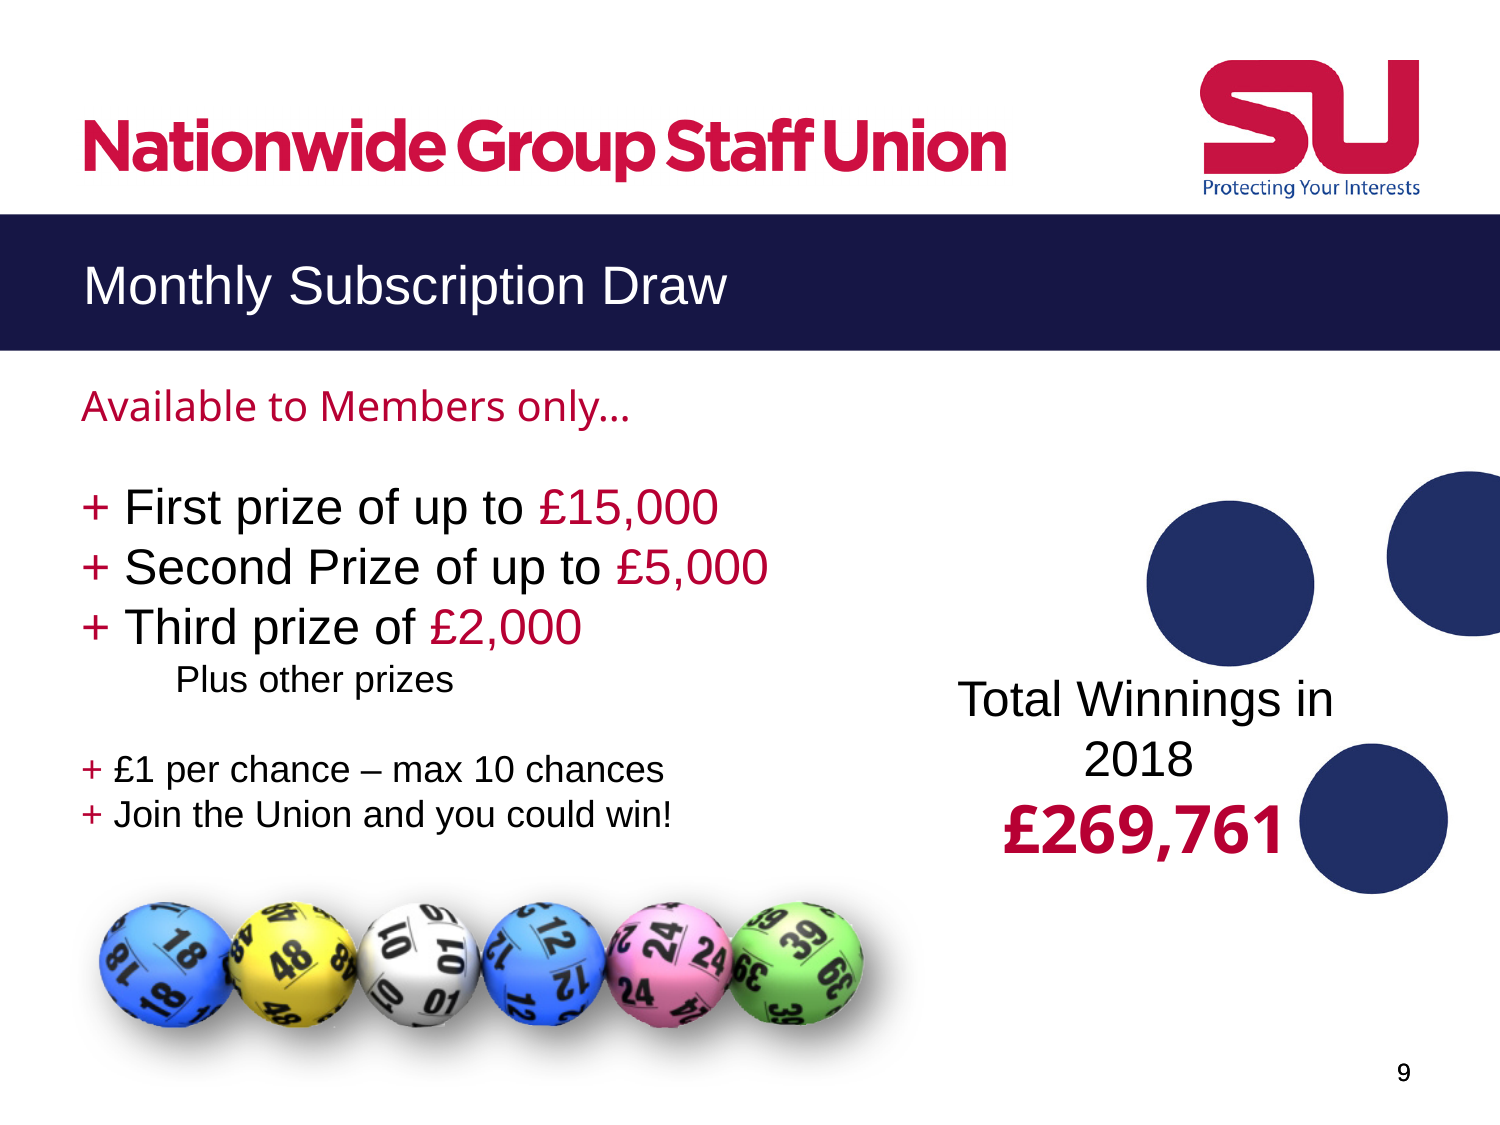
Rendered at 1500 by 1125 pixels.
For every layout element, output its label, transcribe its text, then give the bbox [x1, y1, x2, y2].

picture [74, 889, 889, 1050]
text_box 9 [1396, 1048, 1425, 1091]
picture [1200, 60, 1421, 199]
text_box [0, 214, 1500, 351]
picture [76, 106, 1013, 186]
text_box Monthly Subscription Draw [76, 243, 1036, 322]
text_box Total Winnings in 2018 £269,761 [895, 659, 1122, 875]
text_box Available to Members only… + First prize of up to £15,000 + Second Prize of up to £5,000 + Third prize of £2,000 Plus other prizes + £1 per chance – max 10 chances + Join the Union and you could win! [74, 373, 1336, 1071]
picture [1127, 465, 1500, 907]
